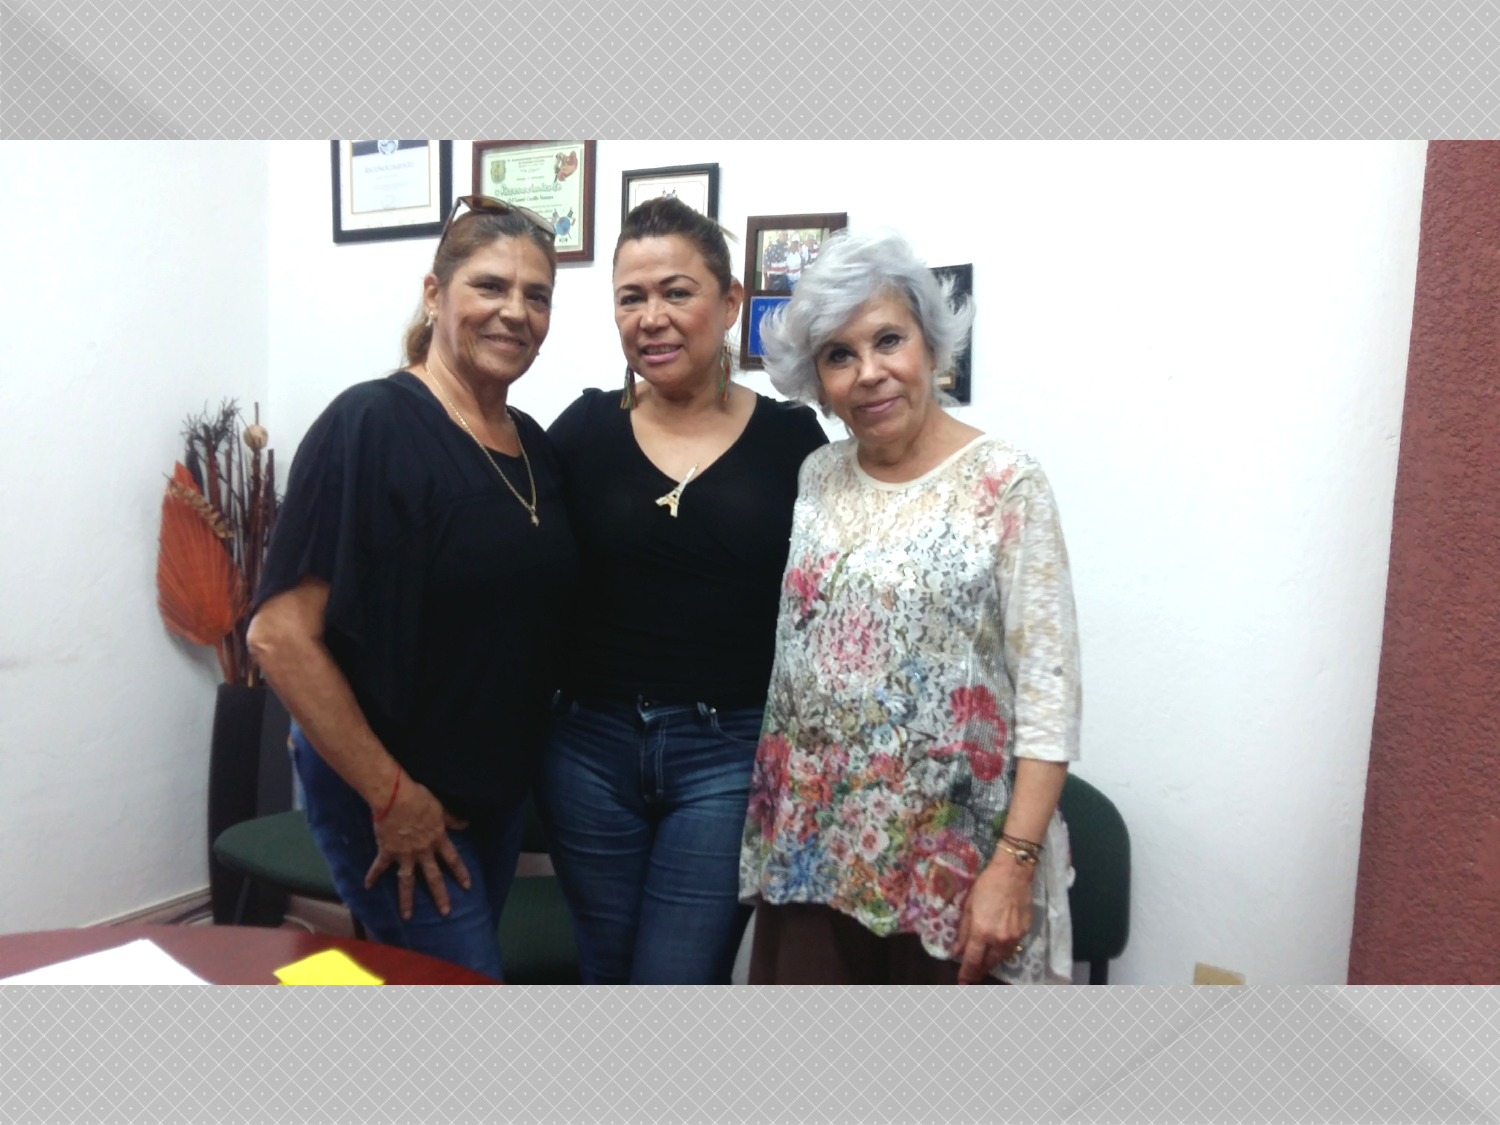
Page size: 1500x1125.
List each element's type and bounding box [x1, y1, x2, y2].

picture [0, 140, 1500, 985]
